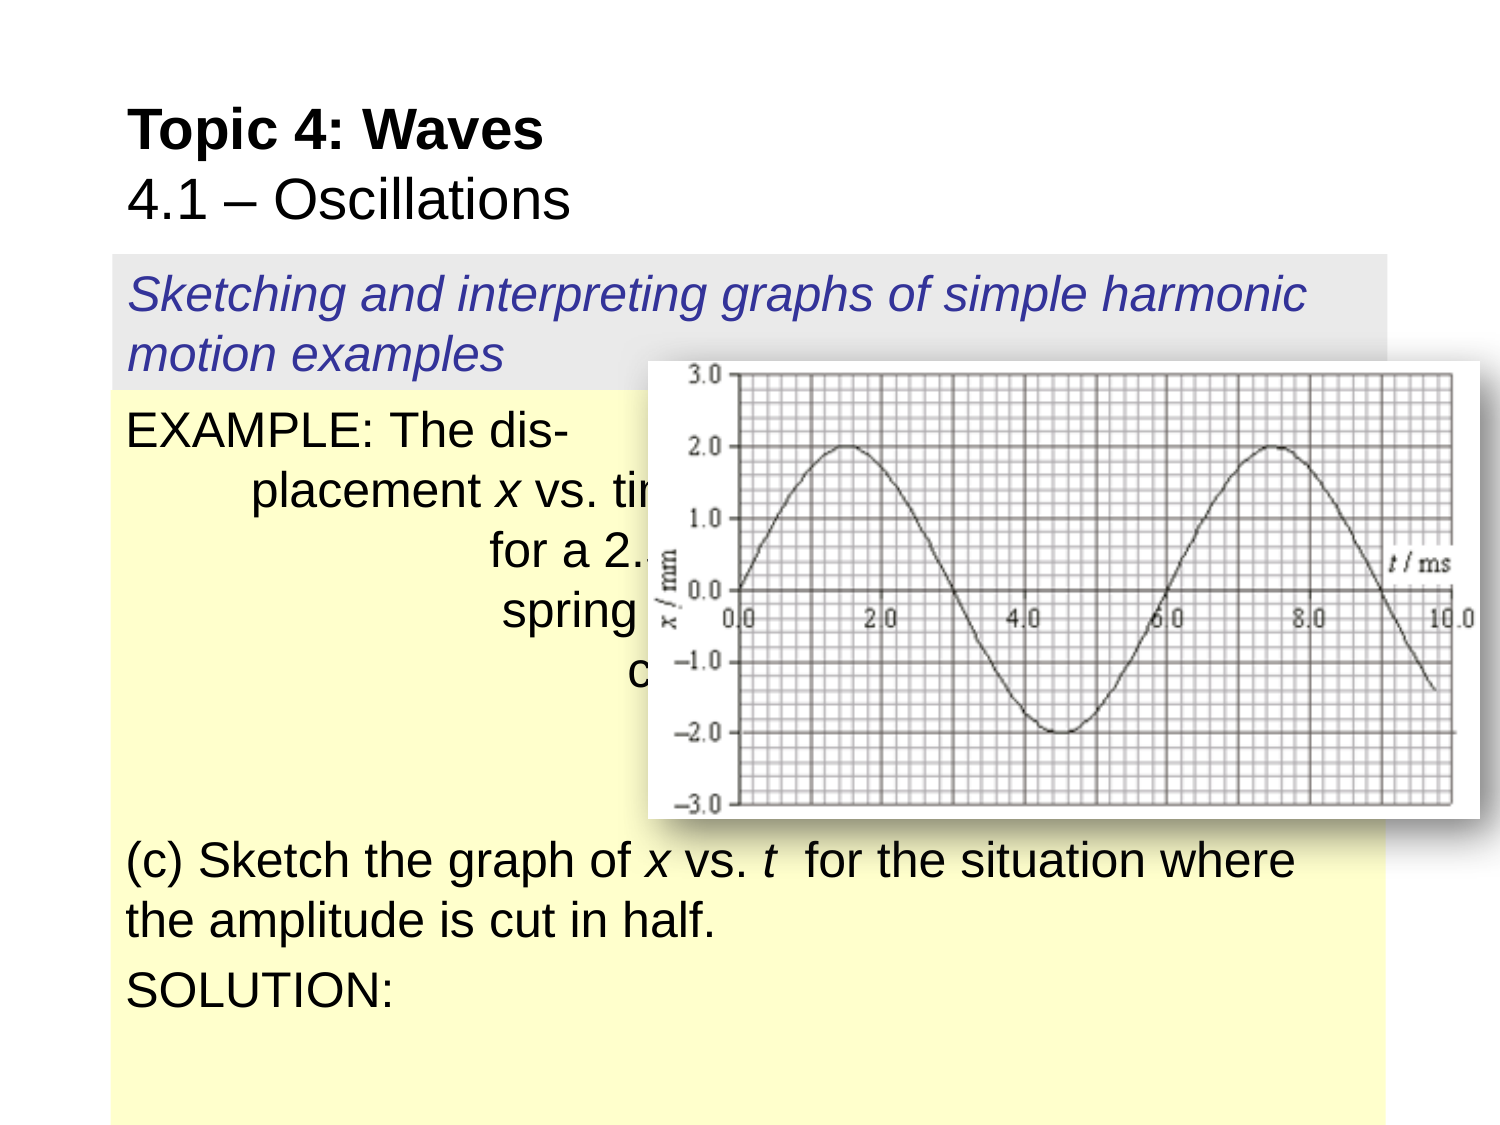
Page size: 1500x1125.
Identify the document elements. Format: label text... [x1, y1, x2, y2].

text_box EXAMPLE: The dis- placement x vs. time t for a 2.5-kg mass on a spring having spring constant k = 4.0 Nm-1 is shown in the sinusoidal graph. (c) Sketch the graph of x vs. t for the situation where the amplitude is cut in half. SOLUTION: [110, 390, 1386, 1125]
picture [648, 361, 1481, 820]
title Topic 4: Waves 4.1 – Oscillations [112, 87, 1388, 235]
text_box Sketching and interpreting graphs of simple harmonic motion examples [112, 254, 1388, 390]
